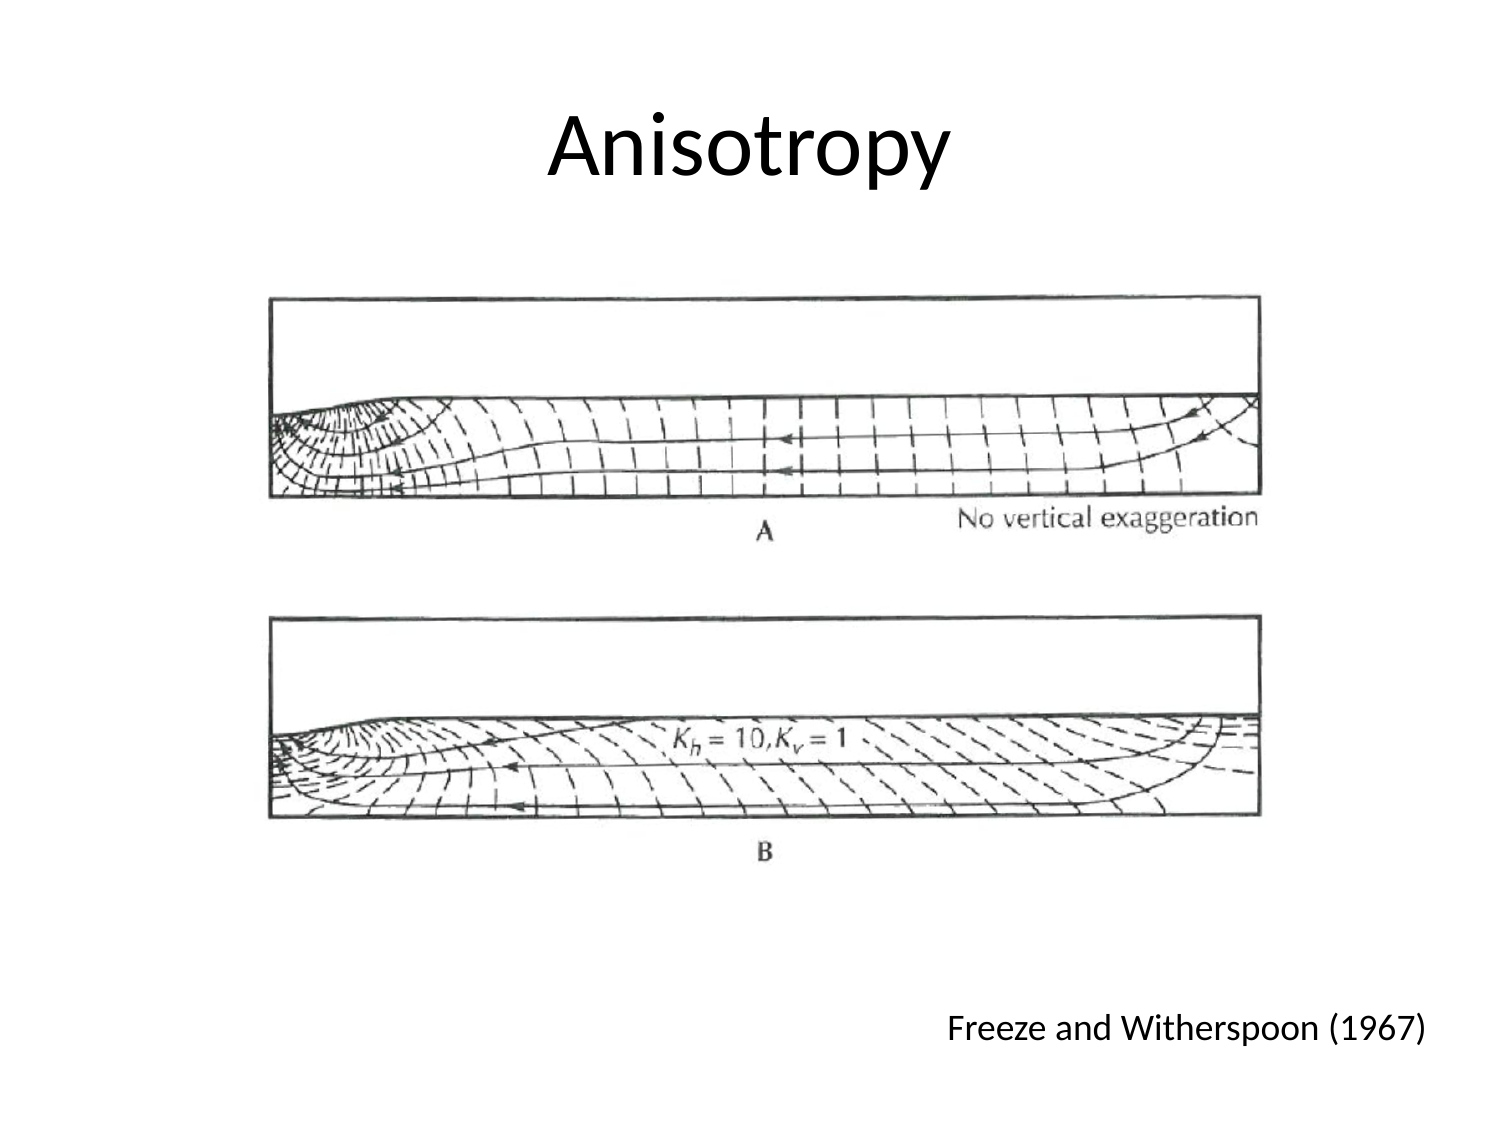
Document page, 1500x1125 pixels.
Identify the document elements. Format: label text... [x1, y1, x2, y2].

picture [209, 242, 1293, 883]
text_box Freeze and Witherspoon (1967) [932, 995, 1443, 1055]
title Anisotropy [75, 45, 1425, 233]
